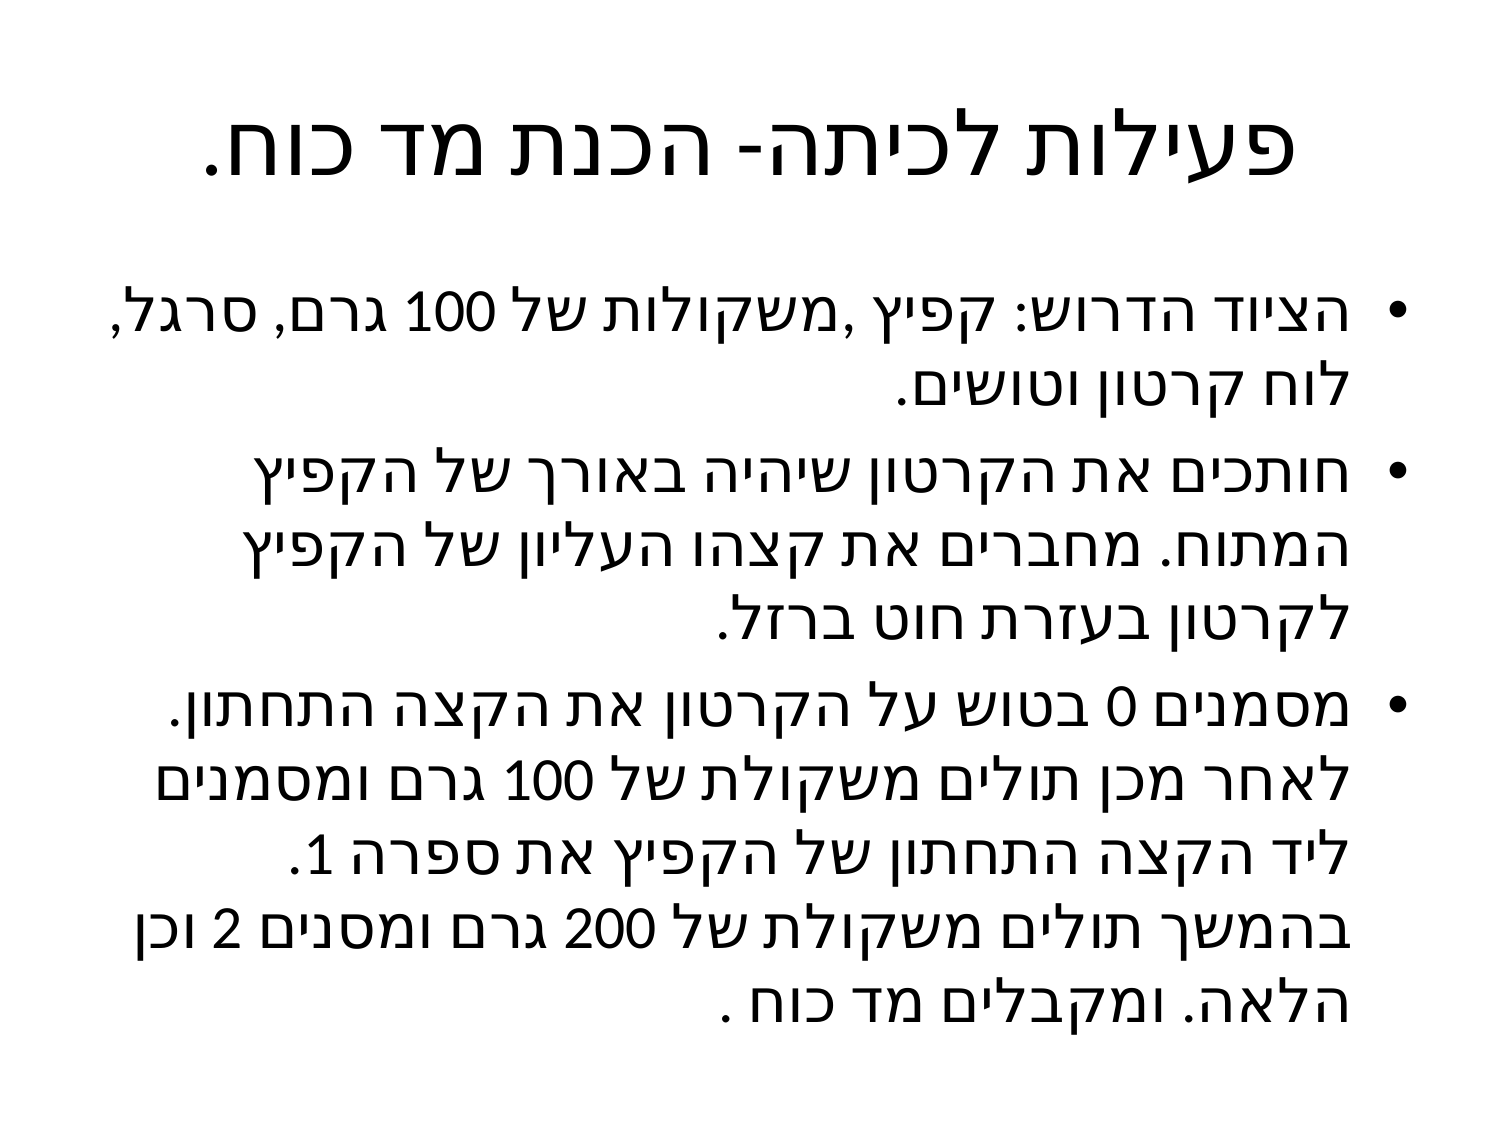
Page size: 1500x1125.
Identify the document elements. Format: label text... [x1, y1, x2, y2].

list הציוד הדרוש: קפיץ ,משקולות של 100 גרם, סרגל, לוח קרטון וטושים. חותכים את הקרטון שיהיה באורך של הקפיץ המתוח. מחברים את קצהו העליון של הקפיץ לקרטון בעזרת חוט ברזל. מסמנים 0 בטוש על הקרטון את הקצה התחתון. לאחר מכן תולים משקולת של 100 גרם ומסמנים ליד הקצה התחתון של הקפיץ את ספרה 1. בהמשך תולים משקולת של 200 גרם ומסנים 2 וכן הלאה. ומקבלים מד כוח . [75, 262, 1425, 1005]
title פעילות לכיתה- הכנת מד כוח. [75, 45, 1425, 233]
